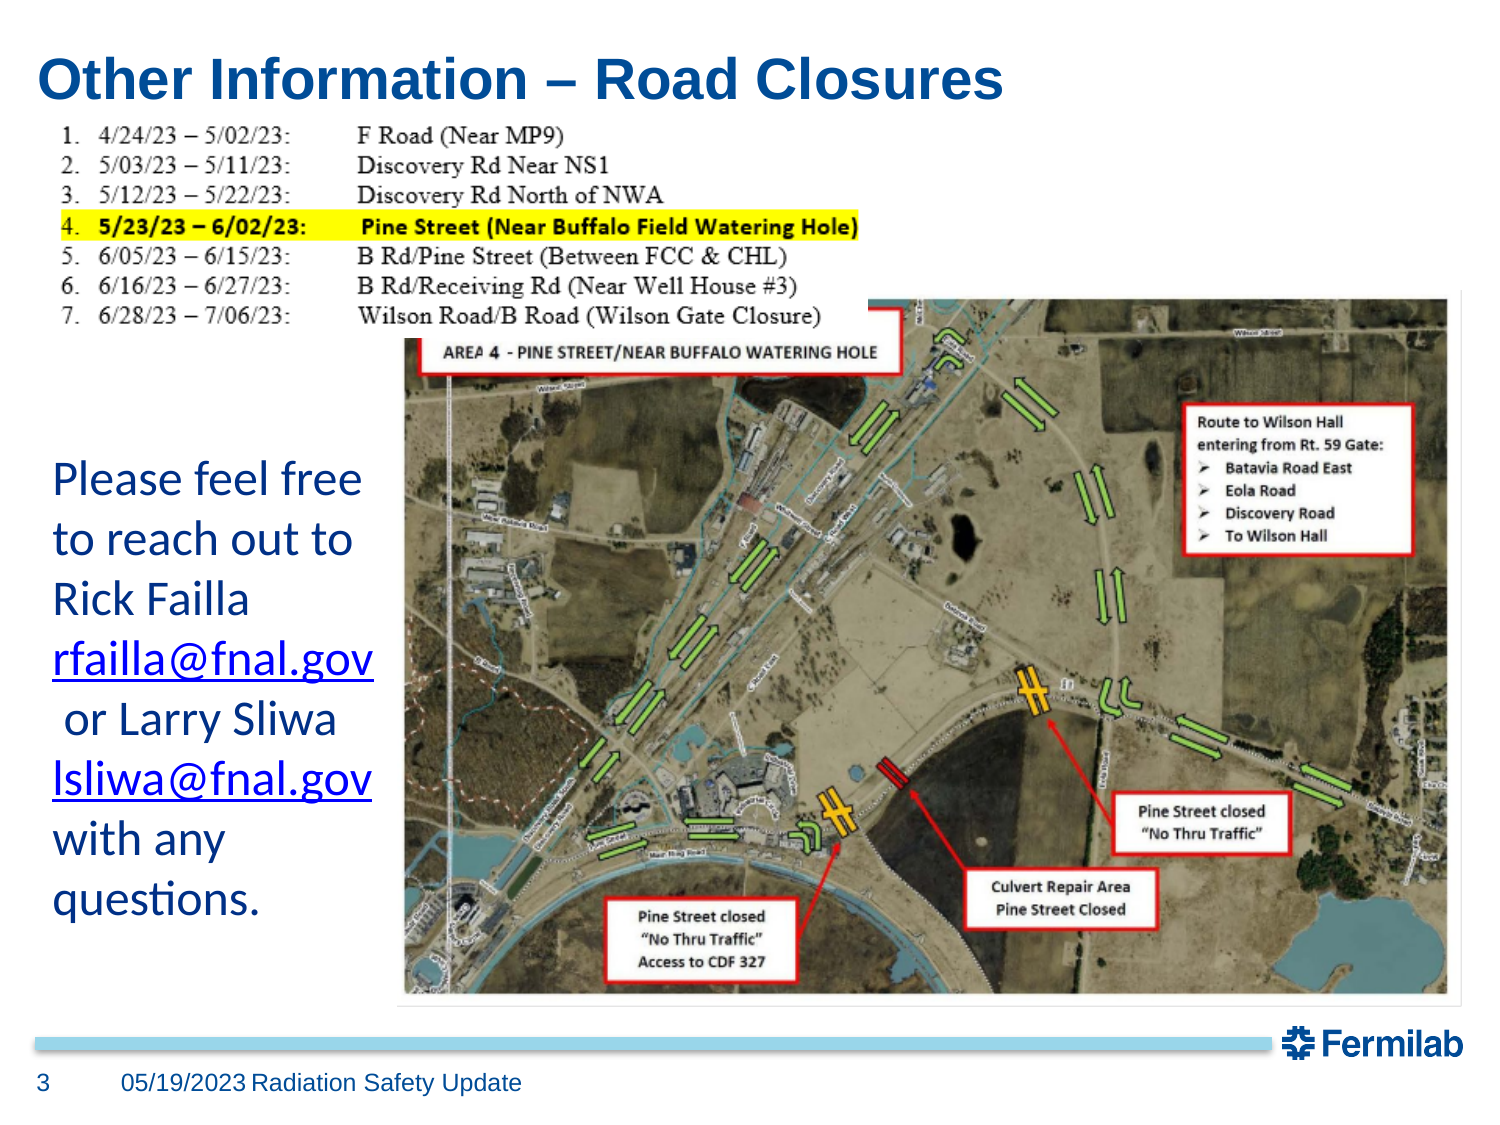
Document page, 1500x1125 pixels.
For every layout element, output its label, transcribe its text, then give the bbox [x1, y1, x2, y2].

picture [1282, 1026, 1463, 1060]
footer Radiation Safety Update [252, 1066, 1279, 1107]
picture [52, 111, 1463, 1009]
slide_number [120, 1066, 252, 1107]
title Other Information – Road Closures [37, 41, 1500, 112]
slide_number 3 [36, 1066, 105, 1106]
text_box Please feel free to reach out to Rick Failla rfailla@fnal.gov or Larry Sliwa lsliwa@fnal.gov with any questions. [37, 438, 391, 934]
